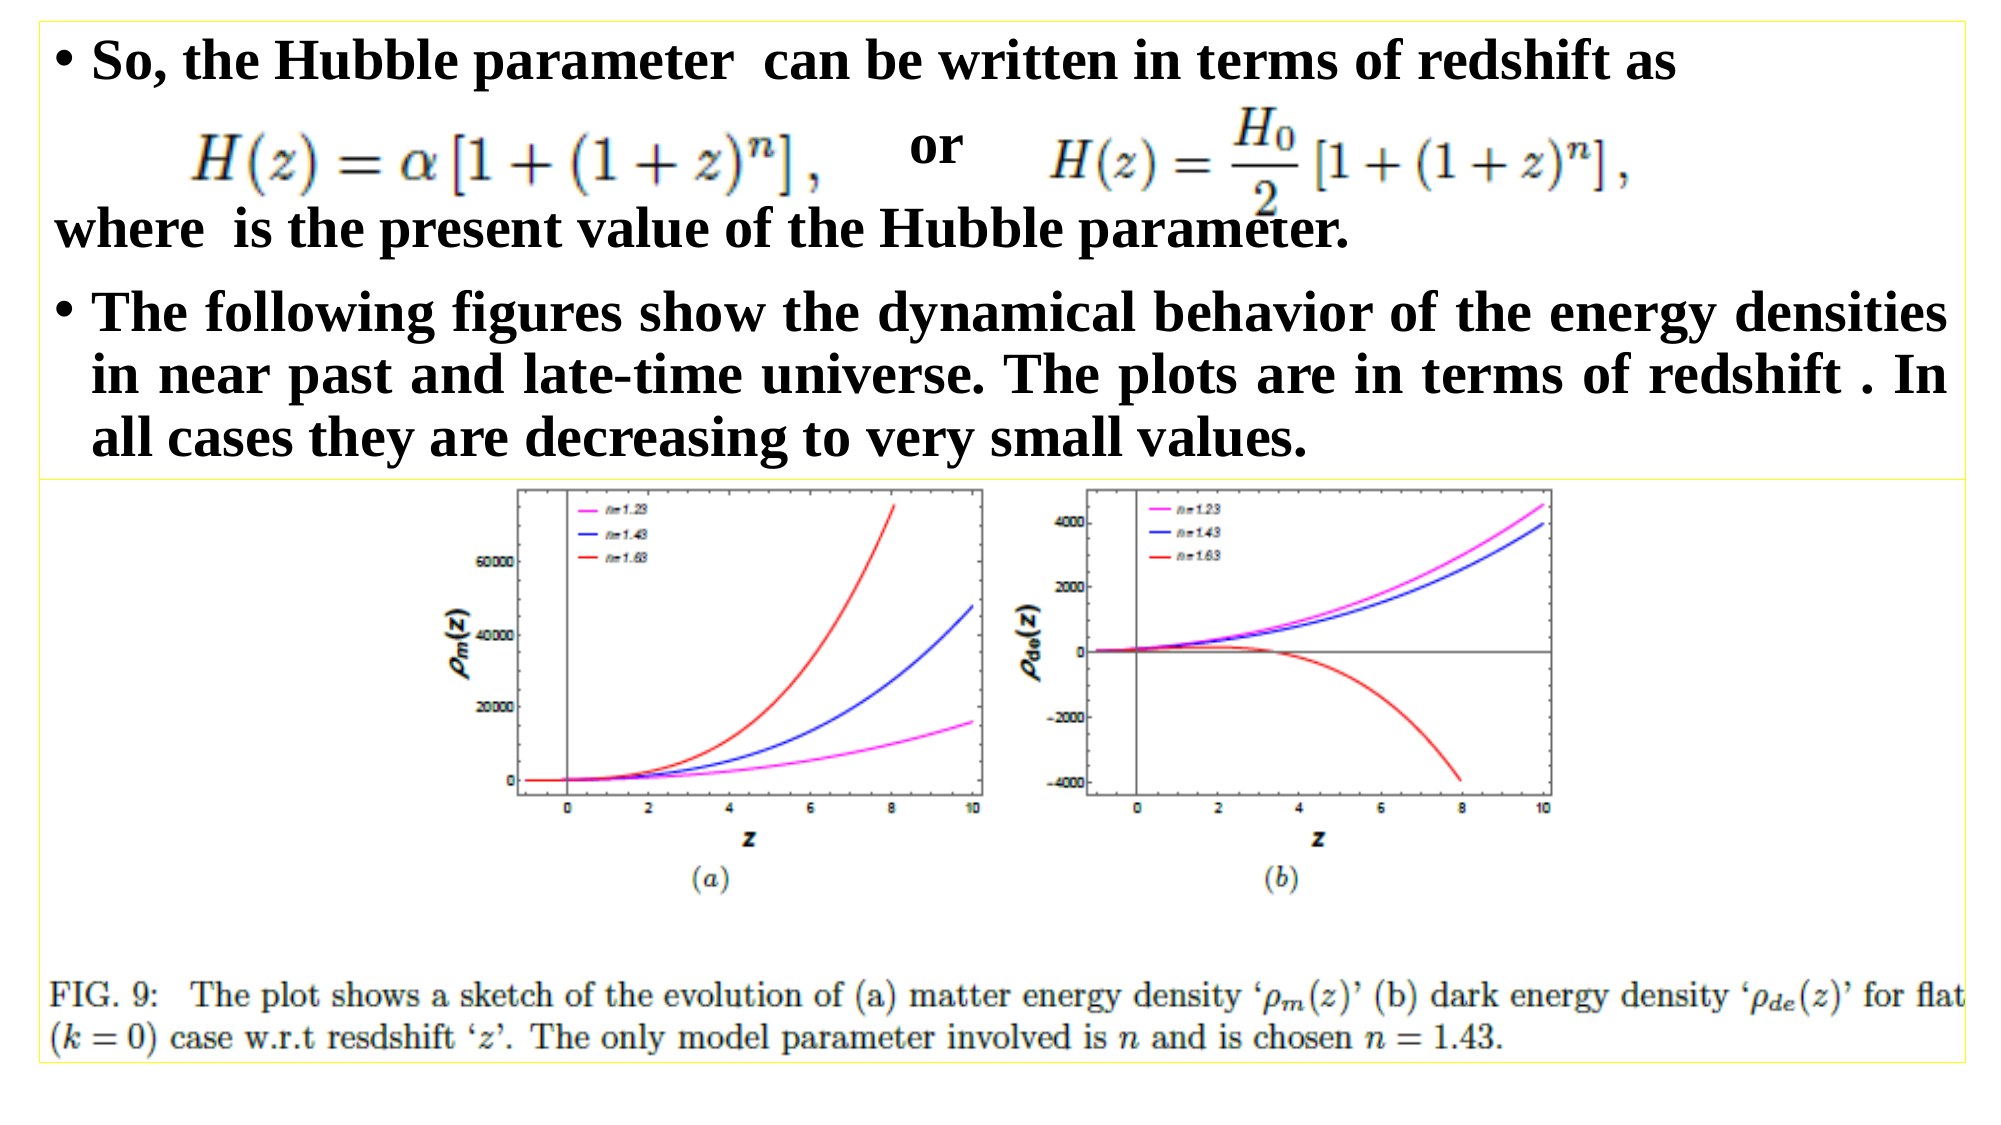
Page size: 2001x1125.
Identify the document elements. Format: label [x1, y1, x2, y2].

picture [39, 479, 1966, 1063]
picture [1046, 100, 1630, 220]
picture [187, 116, 821, 203]
